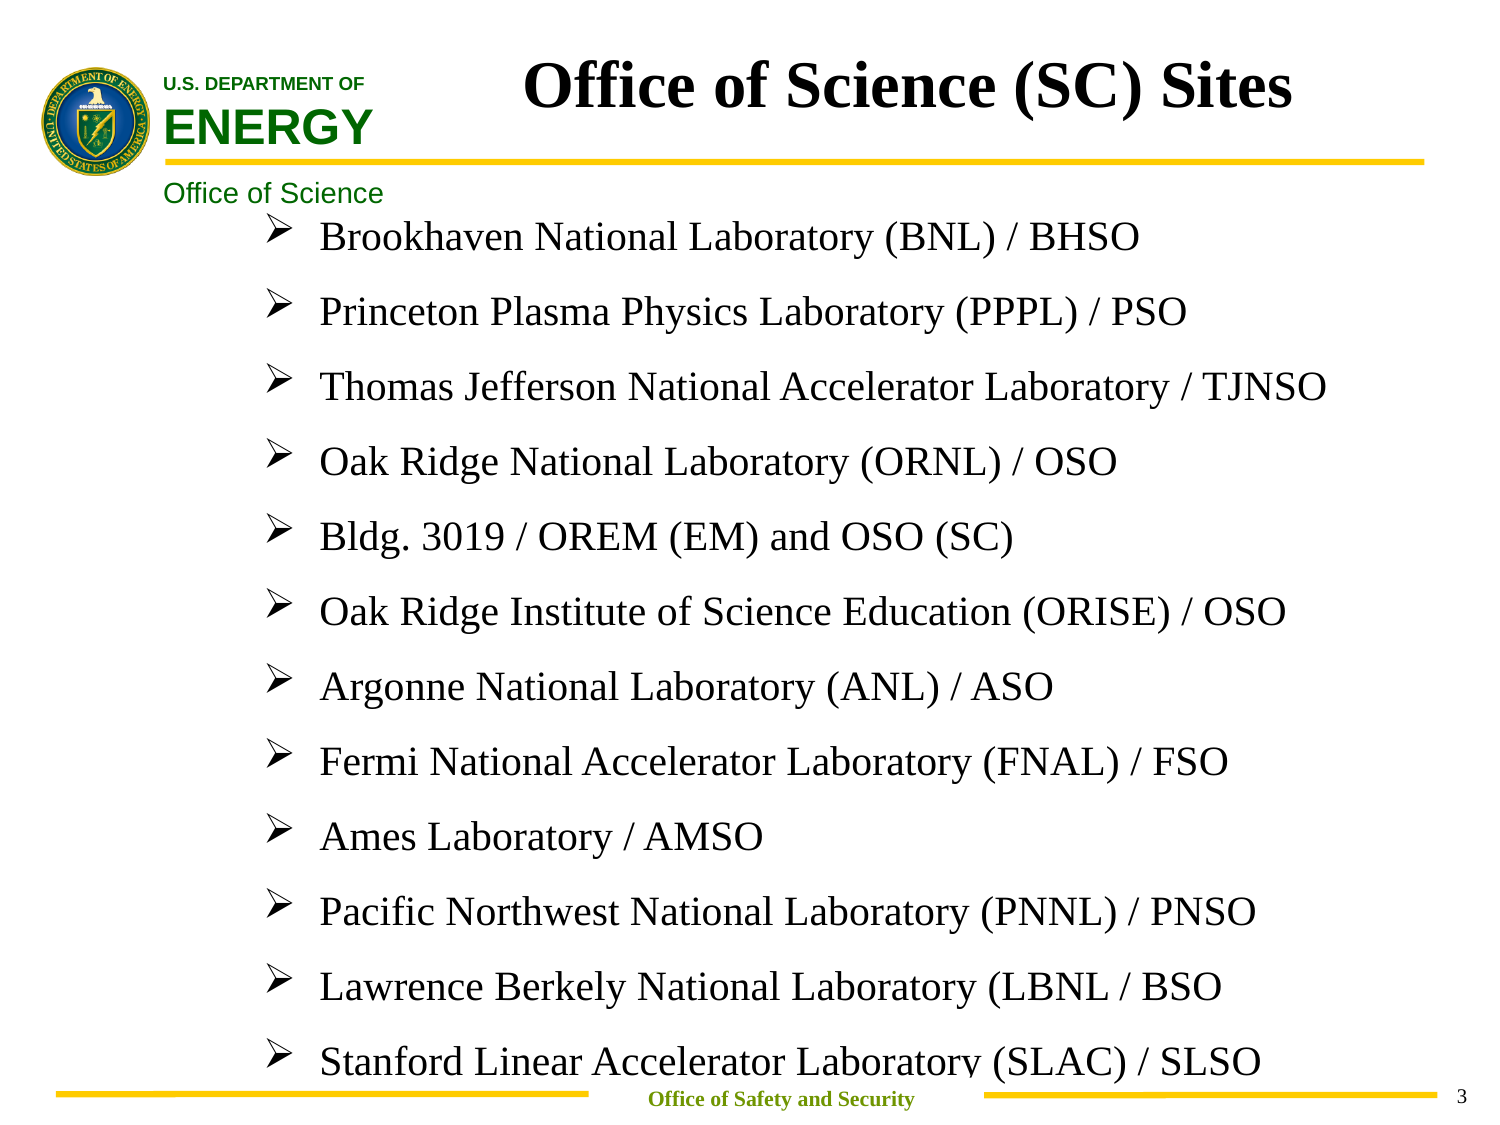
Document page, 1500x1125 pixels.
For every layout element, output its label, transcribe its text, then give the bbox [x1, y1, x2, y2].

text_box Office of Science (SC) Sites [375, 33, 1443, 129]
text_box Brookhaven National Laboratory (BNL) / BHSO Princeton Plasma Physics Laboratory (PPPL) / PSO Thomas Jefferson National Accelerator Laboratory / TJNSO Oak Ridge National Laboratory (ORNL) / OSO Bldg. 3019 / OREM (EM) and OSO (SC) Oak Ridge Institute of Science Education (ORISE) / OSO Argonne National Laboratory (ANL) / ASO Fermi National Accelerator Laboratory (FNAL) / FSO Ames Laboratory / AMSO Pacific Northwest National Laboratory (PNNL) / PNSO Lawrence Berkely National Laboratory (LBNL / BSO Stanford Linear Accelerator Laboratory (SLAC) / SLSO [248, 116, 1449, 1092]
picture [41, 67, 150, 176]
text_box Office of Safety and Security [594, 1077, 984, 1119]
